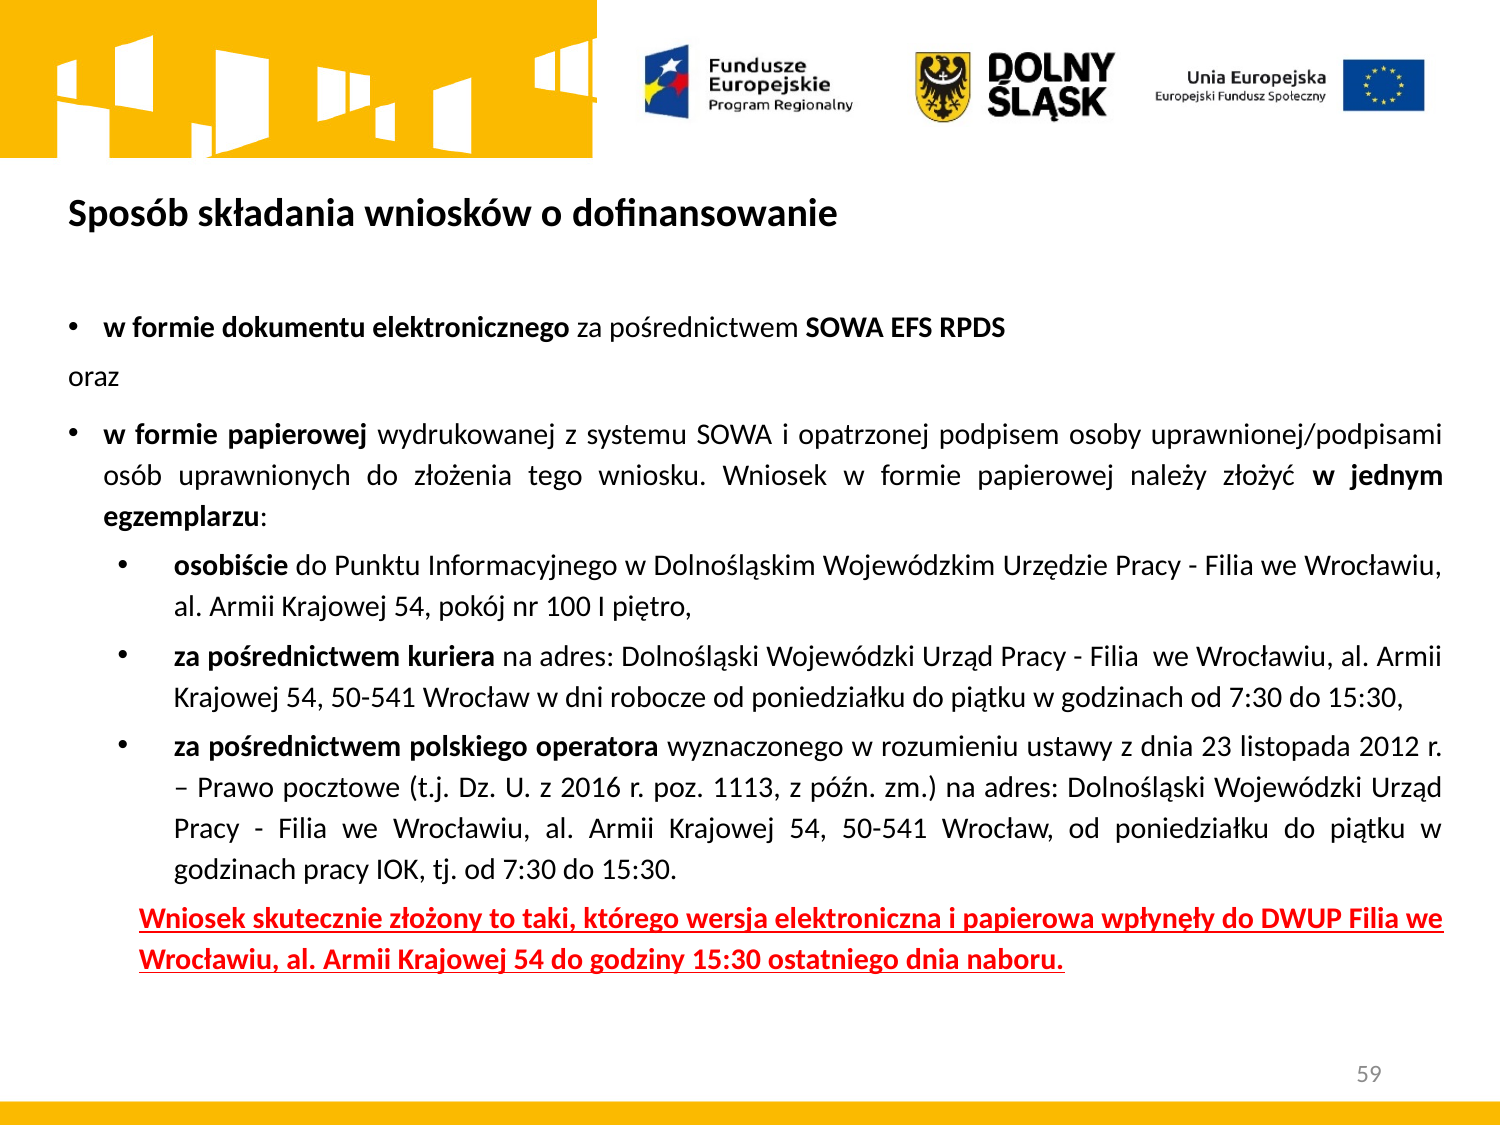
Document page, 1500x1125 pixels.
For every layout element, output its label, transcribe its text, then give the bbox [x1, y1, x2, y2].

slide_number 59 [1059, 1042, 1397, 1103]
list Sposób składania wniosków o dofinansowanie w formie dokumentu elektronicznego za pośrednictwem SOWA EFS RPDS oraz w formie papierowej wydrukowanej z systemu SOWA i opatrzonej podpisem osoby uprawnionej/podpisami osób uprawnionych do złożenia tego wniosku. Wniosek w formie papierowej należy złożyć w jednym egzemplarzu: osobiście do Punktu Informacyjnego w Dolnośląskim Wojewódzkim Urzędzie Pracy - Filia we Wrocławiu, al. Armii Krajowej 54, pokój nr 100 I piętro, za pośrednictwem kuriera na adres: Dolnośląski Wojewódzki Urząd Pracy - Filia we Wrocławiu, al. Armii Krajowej 54, 50-541 Wrocław w dni robocze od poniedziałku do piątku w godzinach od 7:30 do 15:30, za pośrednictwem polskiego operatora wyznaczonego w rozumieniu ustawy z dnia 23 listopada 2012 r. – Prawo pocztowe (t.j. Dz. U. z 2016 r. poz. 1113, z późn. zm.) na adres: Dolnośląski Wojewódzki Urząd Pracy - Filia we Wrocławiu, al. Armii Krajowej 54, 50-541 Wrocław, od poniedziałku do piątku w godzinach pracy IOK, tj. od 7:30 do 15:30. Wniosek skutecznie złożony to taki, którego wersja elektroniczna i papierowa wpłynęły do DWUP Filia we Wrocławiu, al. Armii Krajowej 54 do godziny 15:30 ostatniego dnia naboru. [52, 184, 1459, 1028]
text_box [598, 0, 1500, 166]
picture [0, 0, 1500, 1125]
